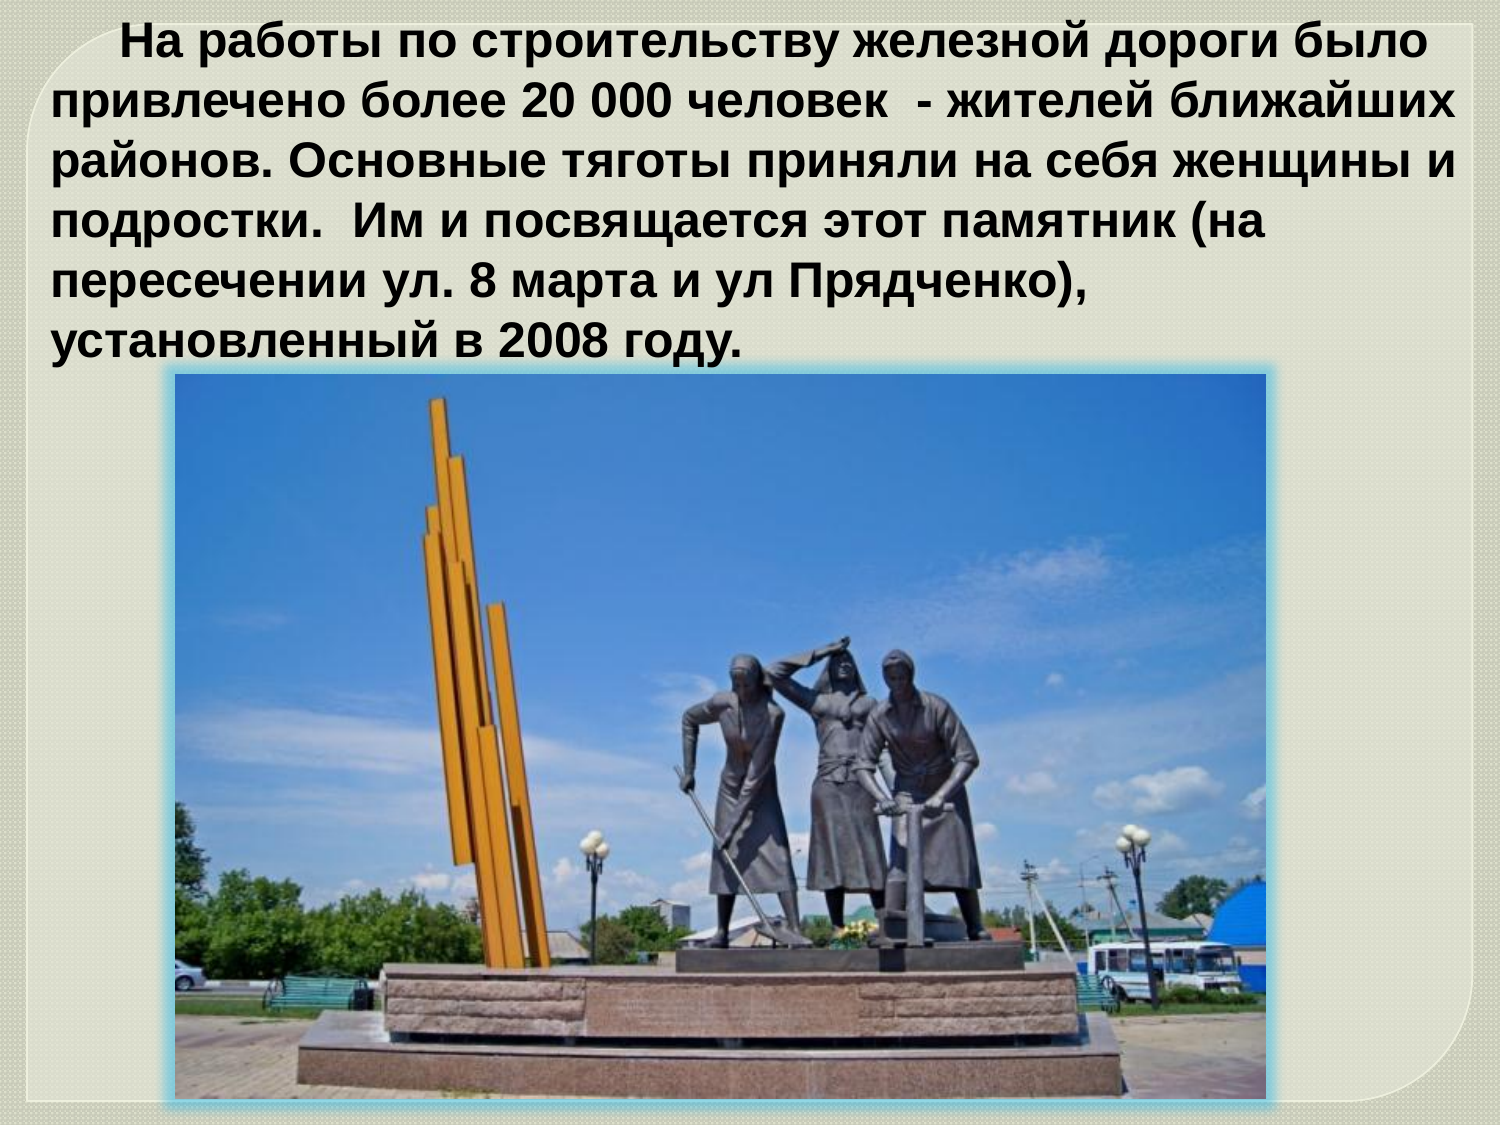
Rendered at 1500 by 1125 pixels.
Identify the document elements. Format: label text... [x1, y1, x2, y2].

picture [175, 374, 1266, 1099]
text_box На работы по строительству железной дороги было привлечено более 20 000 человек - жителей ближайших районов. Основные тяготы приняли на себя женщины и подростки. Им и посвящается этот памятник (на пересечении ул. 8 марта и ул Прядченко), установленный в 2008 году. [35, 0, 1500, 375]
